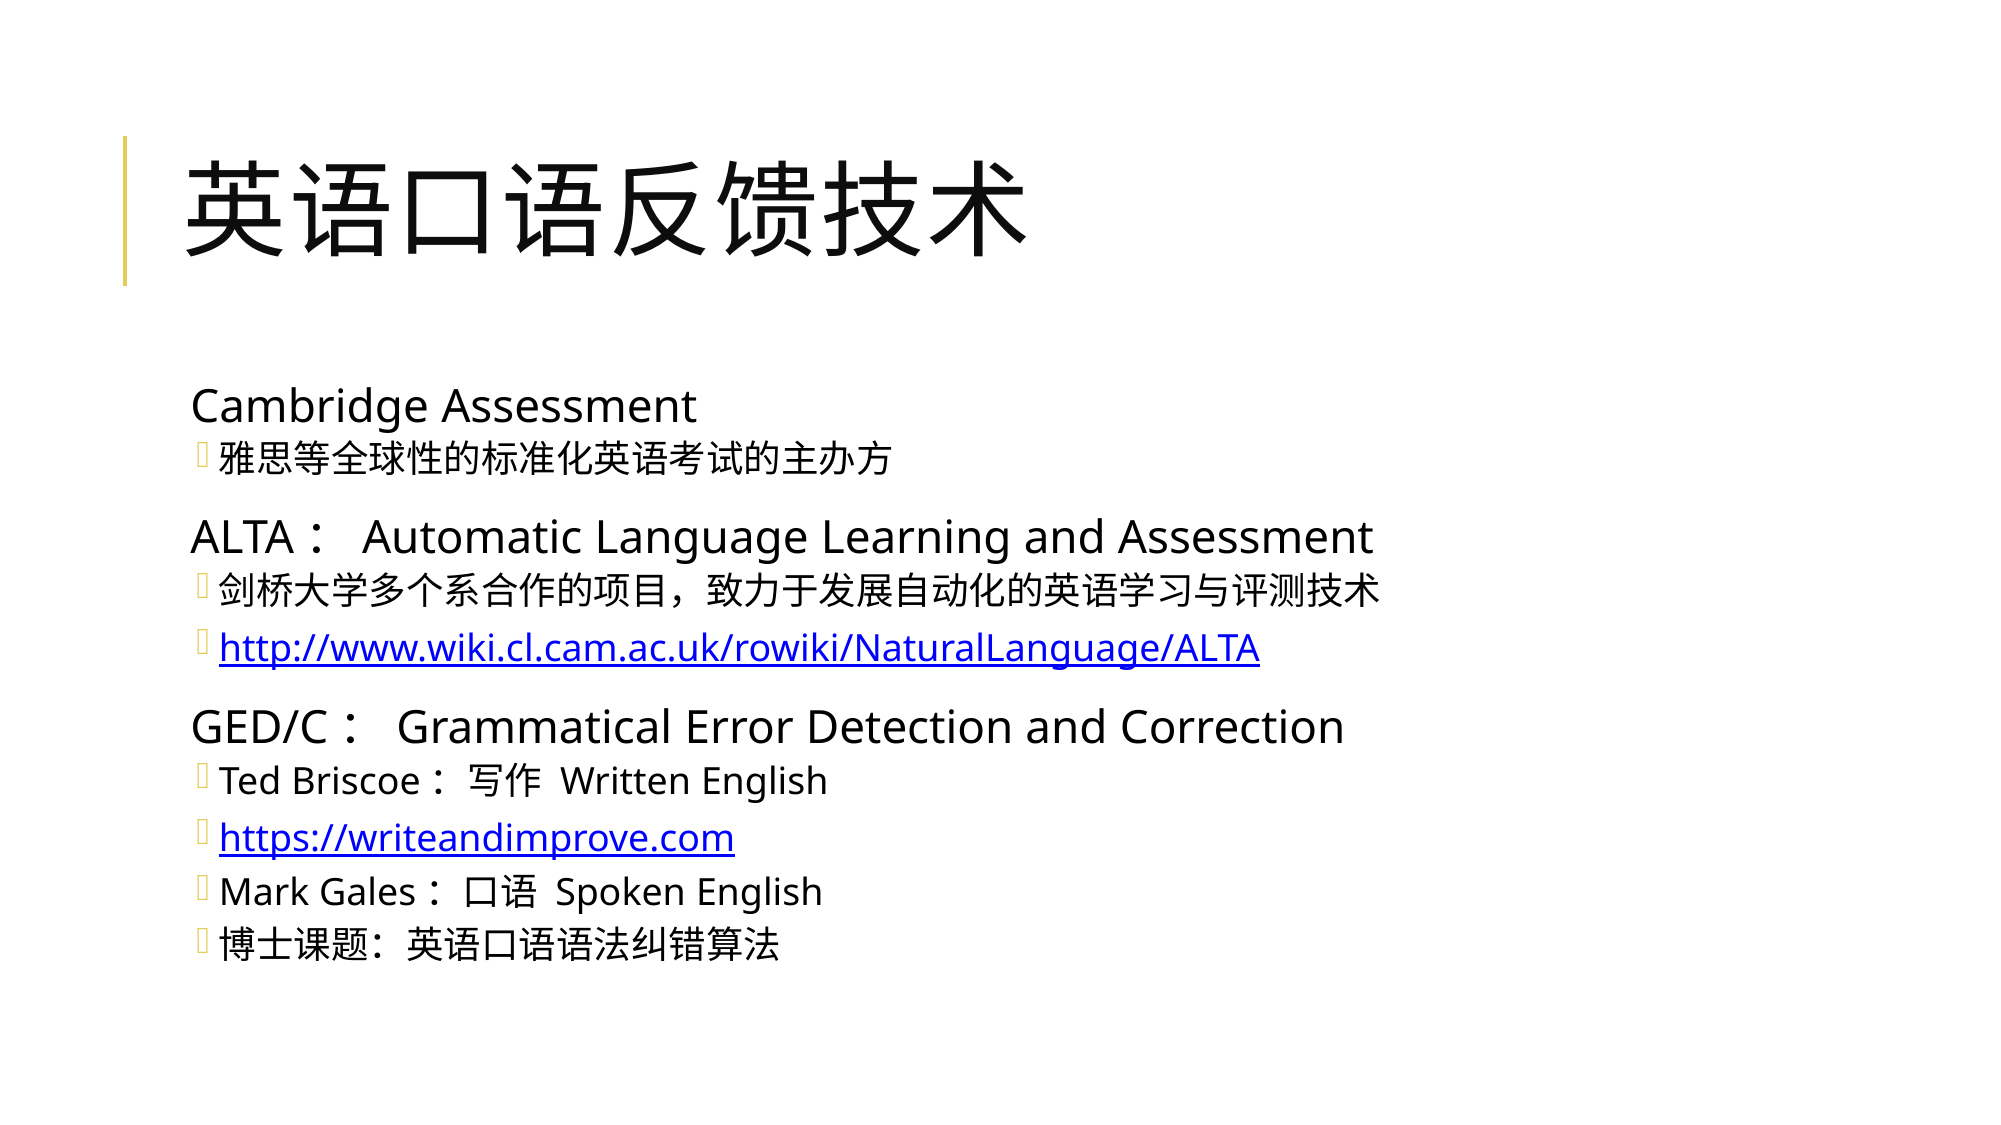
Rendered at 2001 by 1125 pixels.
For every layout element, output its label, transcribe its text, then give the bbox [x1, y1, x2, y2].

title 英语口语反馈技术 [168, 96, 1763, 342]
list Cambridge Assessment 雅思等全球性的标准化英语考试的主办方 ALTA：Automatic Language Learning and Assessment 剑桥大学多个系合作的项目，致力于发展自动化的英语学习与评测技术 http://www.wiki.cl.cam.ac.uk/rowiki/NaturalLanguage/ALTA GED/C：Grammatical Error Detection and Correction Ted Briscoe：写作 Written English https://writeandimprove.com Mark Gales：口语 Spoken English 博士课题：英语口语语法纠错算法 [168, 375, 1763, 1035]
